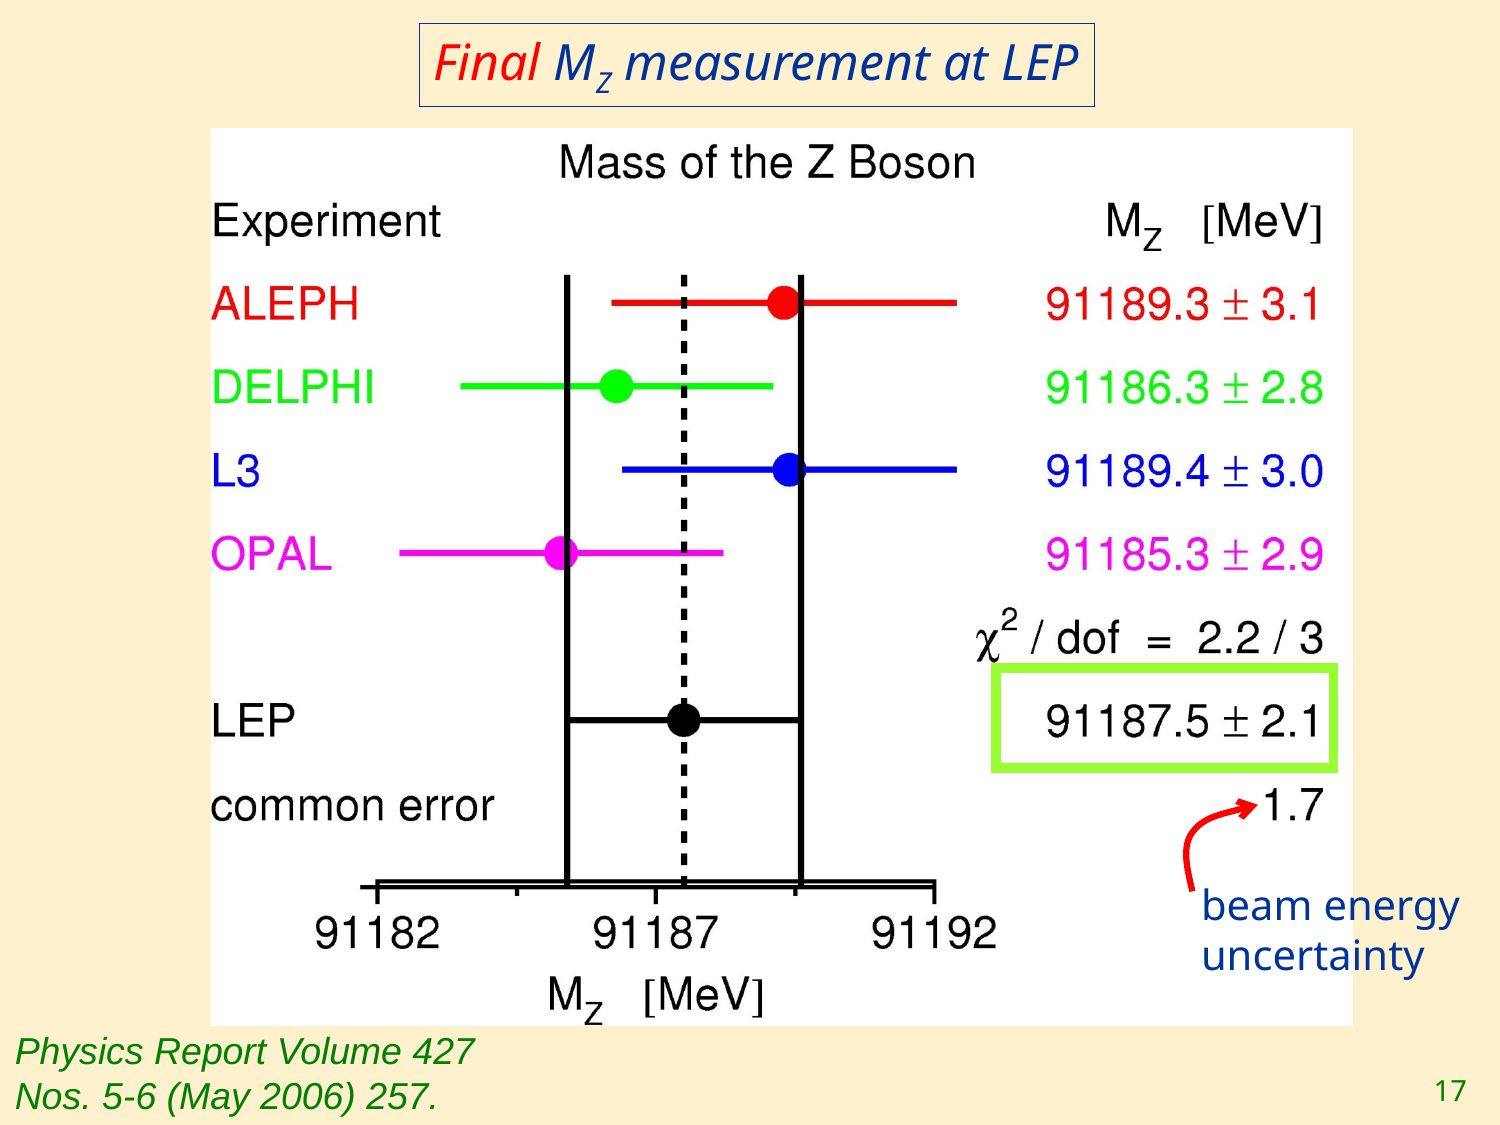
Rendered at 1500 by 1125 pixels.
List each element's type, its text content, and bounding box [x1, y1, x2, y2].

text_box beam energy uncertainty [1357, 871, 1483, 987]
text_box Final MZ measurement at LEP [419, 23, 1095, 107]
picture [210, 128, 1354, 1026]
text_box Physics Report Volume 427 Nos. 5-6 (May 2006) 257. [0, 1019, 588, 1125]
slide_number 17 [1169, 1054, 1483, 1125]
